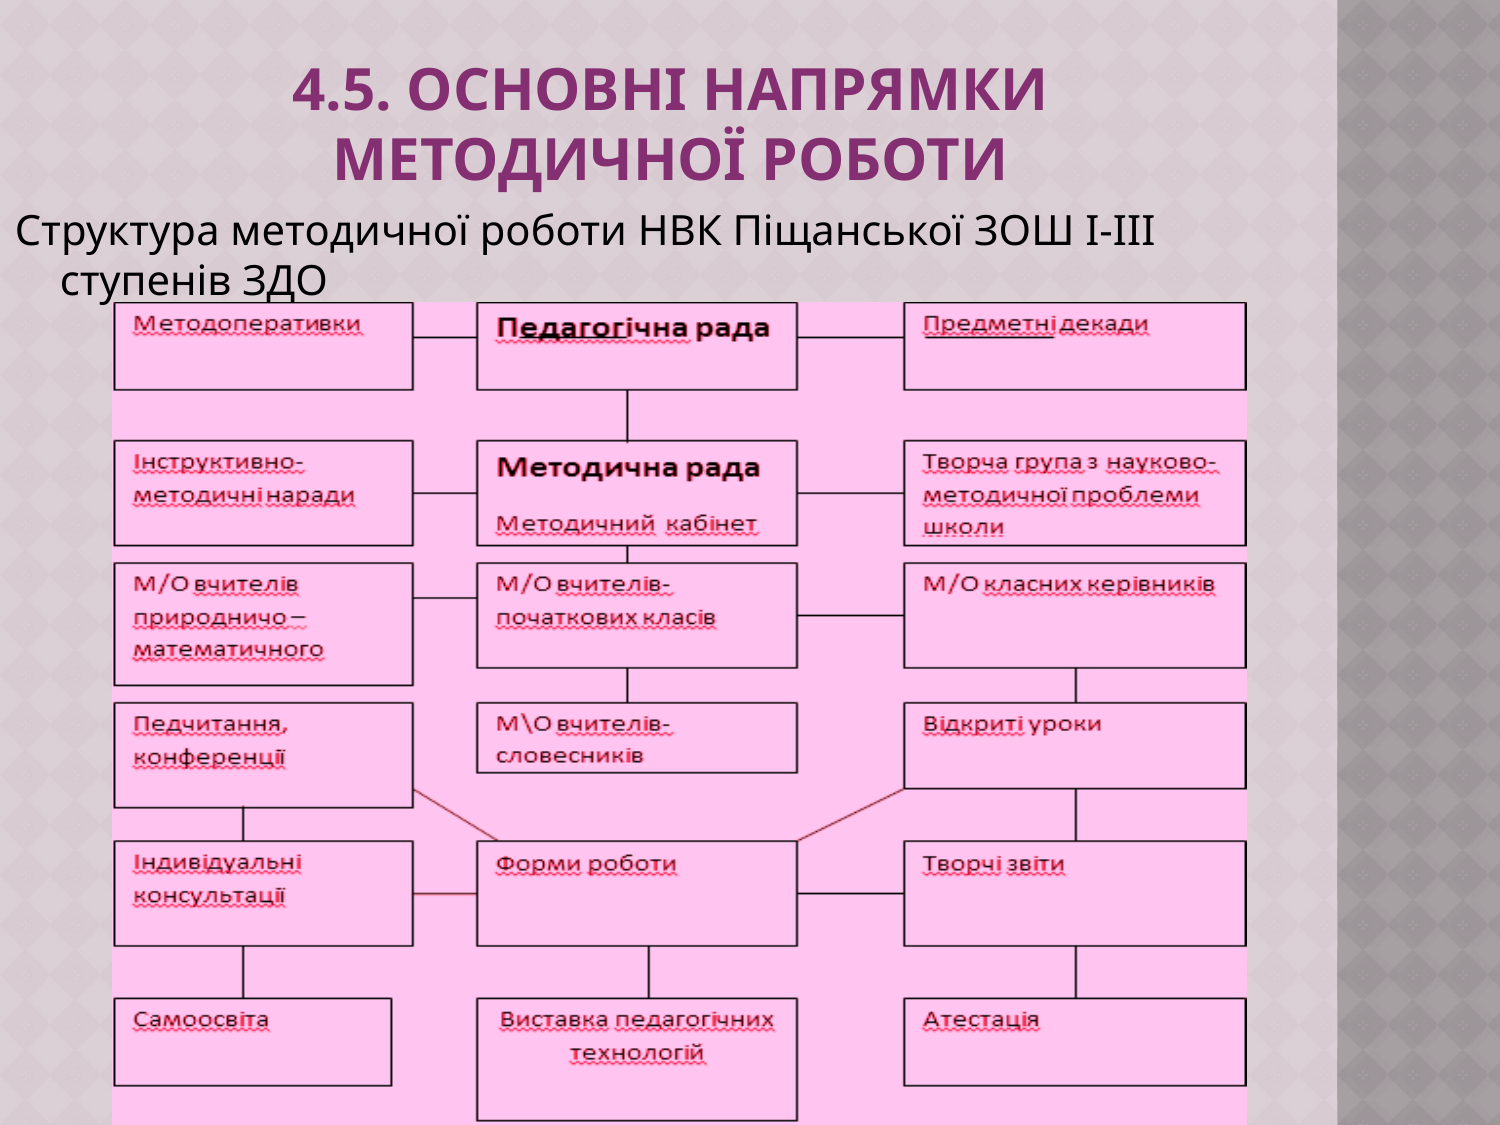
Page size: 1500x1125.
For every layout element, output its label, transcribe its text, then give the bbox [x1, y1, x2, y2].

list Структура методичної роботи НВК Піщанської ЗОШ І-ІІІ ступенів ЗДО [0, 196, 1341, 1125]
title 4.5. Основні напрямки методичної роботи [76, 42, 1265, 192]
picture [111, 302, 1247, 1125]
